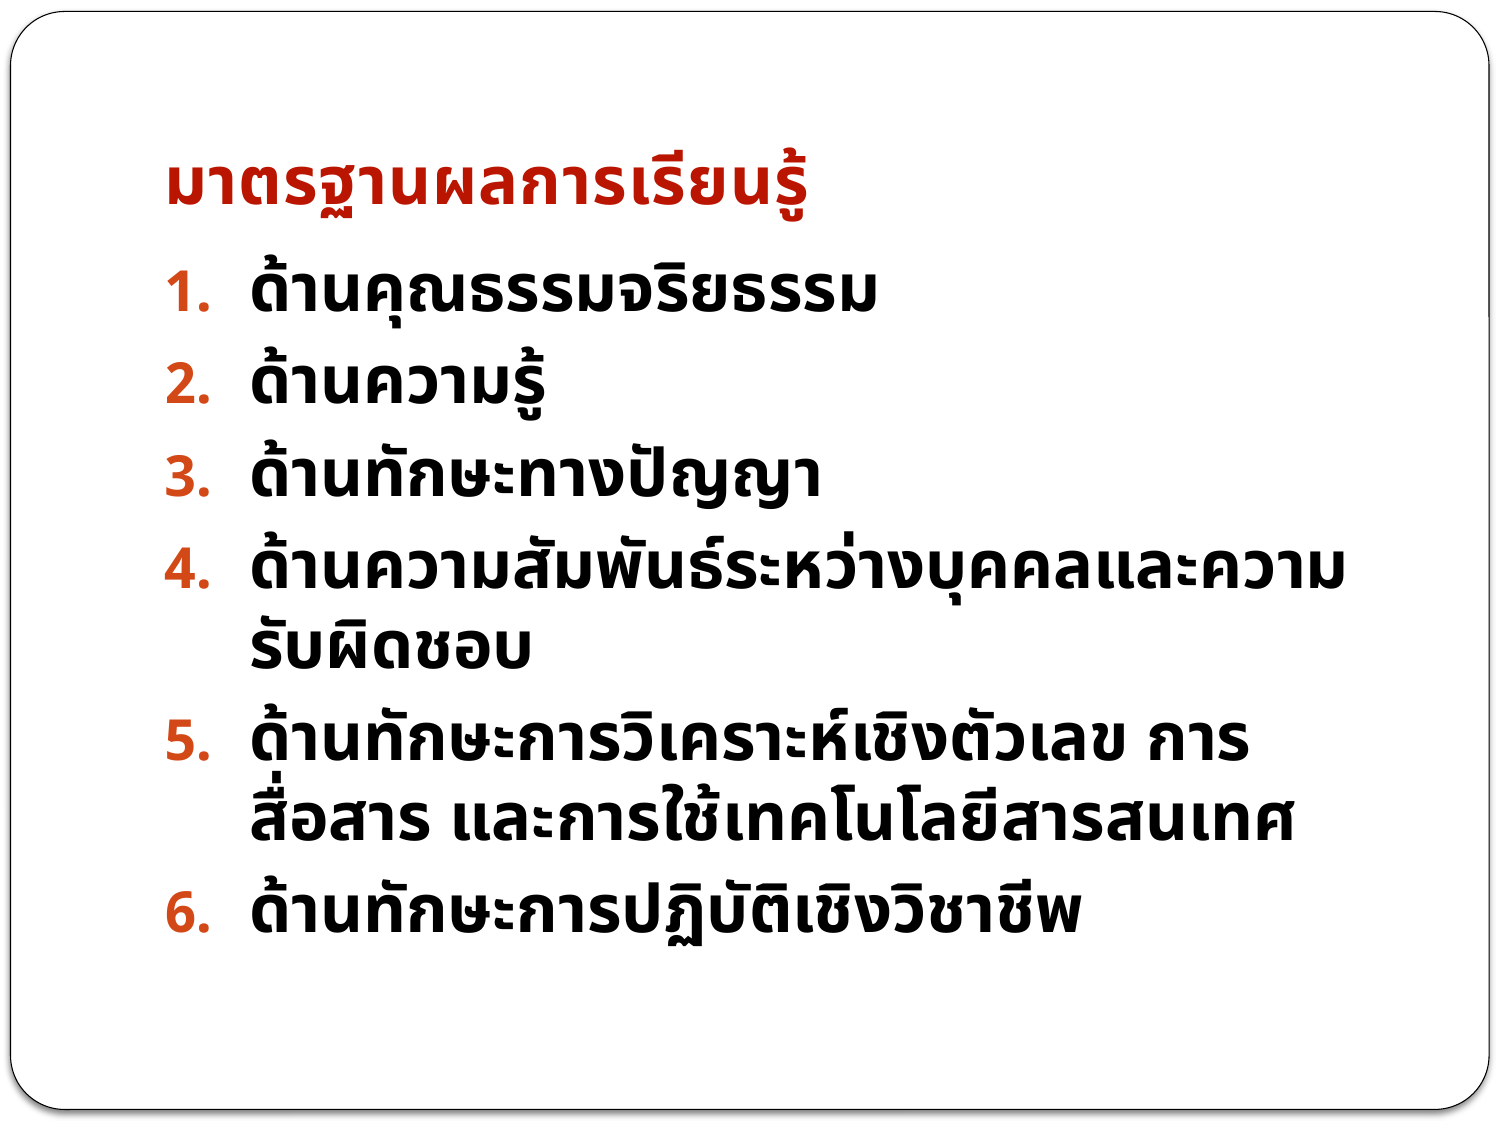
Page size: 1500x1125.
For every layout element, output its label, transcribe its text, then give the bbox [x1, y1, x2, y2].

list ด้านคุณธรรมจริยธรรม ด้านความรู้ ด้านทักษะทางปัญญา ด้านความสัมพันธ์ระหว่างบุคคลและความรับผิดชอบ ด้านทักษะการวิเคราะห์เชิงตัวเลข การสื่อสาร และการใช้เทคโนโลยีสารสนเทศ ด้านทักษะการปฏิบัติเชิงวิชาชีพ [150, 237, 1425, 988]
title มาตรฐานผลการเรียนรู้ [150, 45, 1425, 233]
